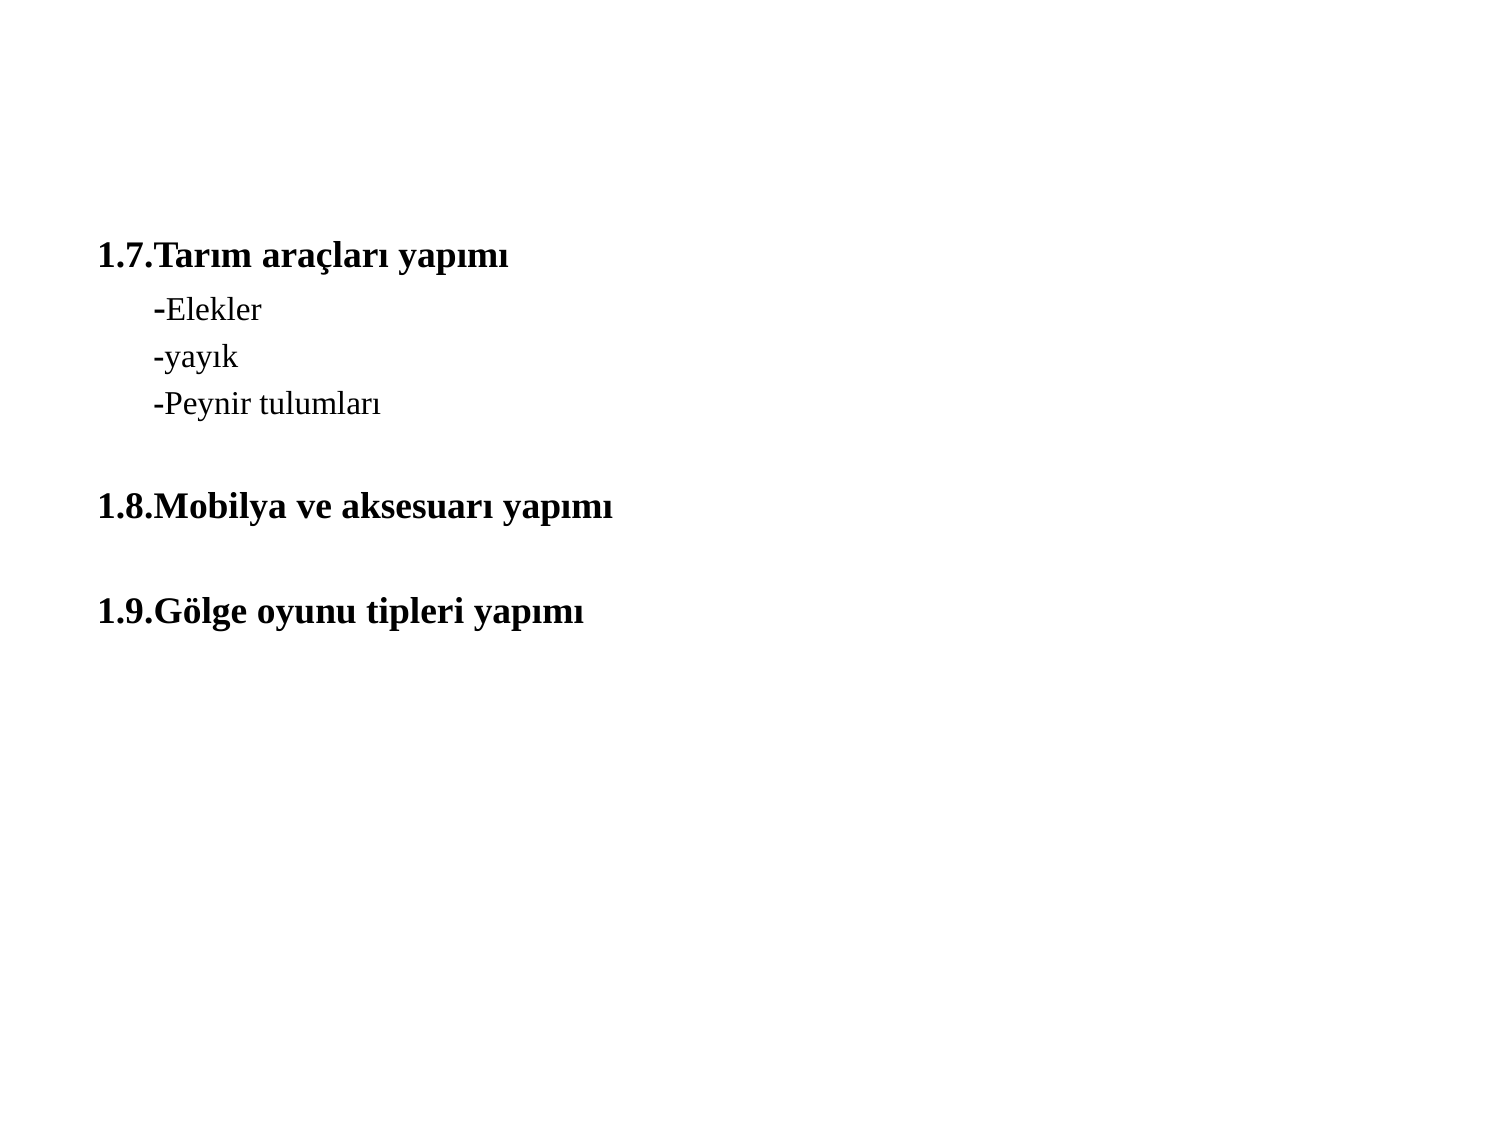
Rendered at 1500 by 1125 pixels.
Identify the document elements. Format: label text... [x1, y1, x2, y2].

list 1.7.Tarım araçları yapımı -Elekler -yayık -Peynir tulumları 1.8.Mobilya ve aksesuarı yapımı 1.9.Gölge oyunu tipleri yapımı [82, 222, 1432, 966]
